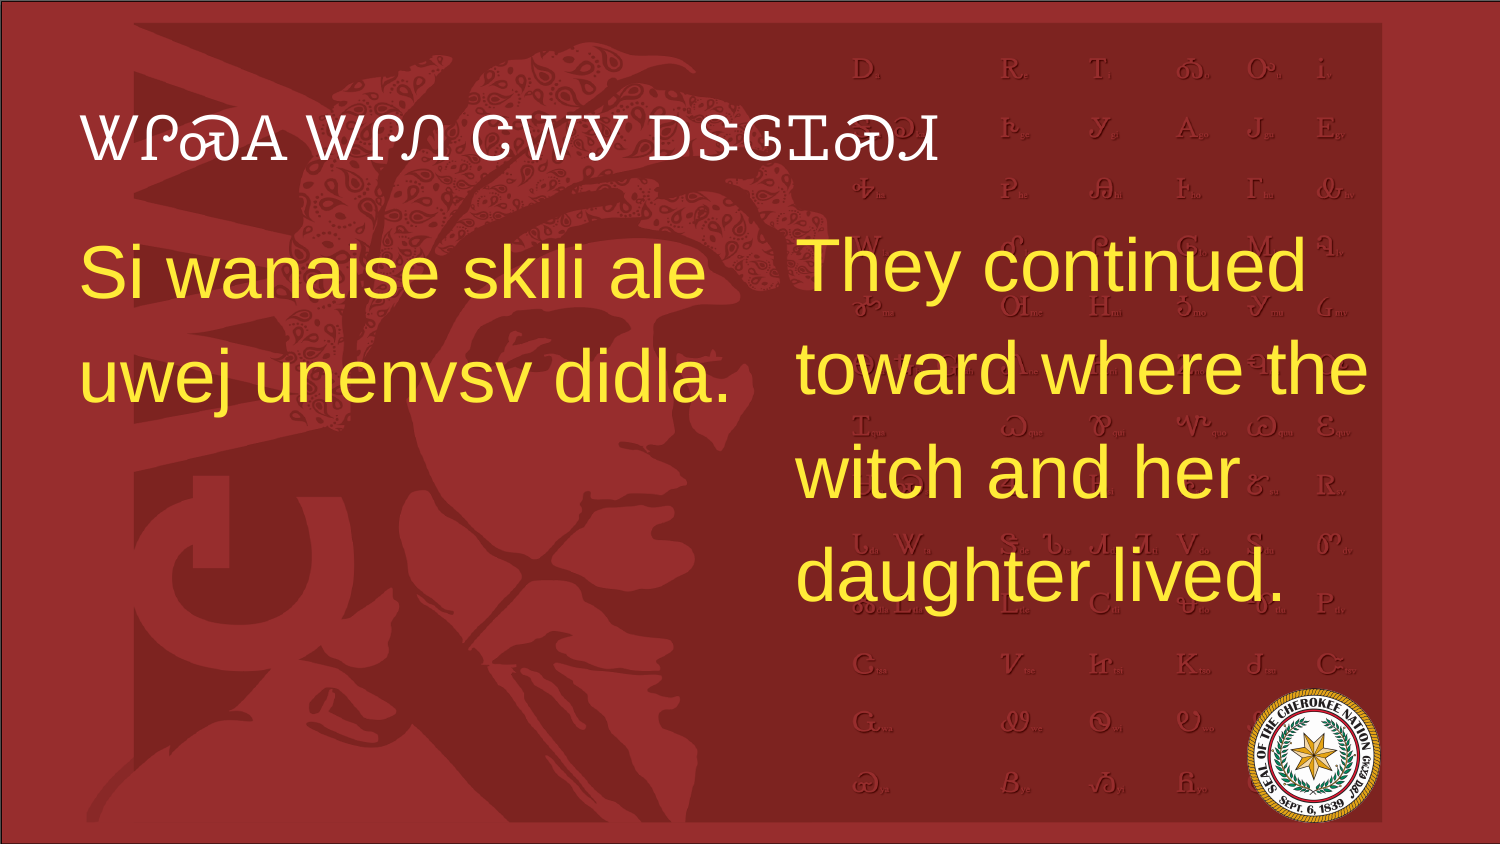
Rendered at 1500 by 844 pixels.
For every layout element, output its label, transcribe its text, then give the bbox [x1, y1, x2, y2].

list They continued toward where the witch and her daughter lived. [780, 187, 1449, 764]
picture [0, 0, 1500, 844]
list Si wanaise skili ale uwej unenvsv didla. [63, 195, 781, 822]
title ᏔᎵᏍᎪ ᏔᎵᏁ ᏣᎳᎩ ᎠᏕᎶᏆᏍᏗ [63, 75, 1437, 188]
